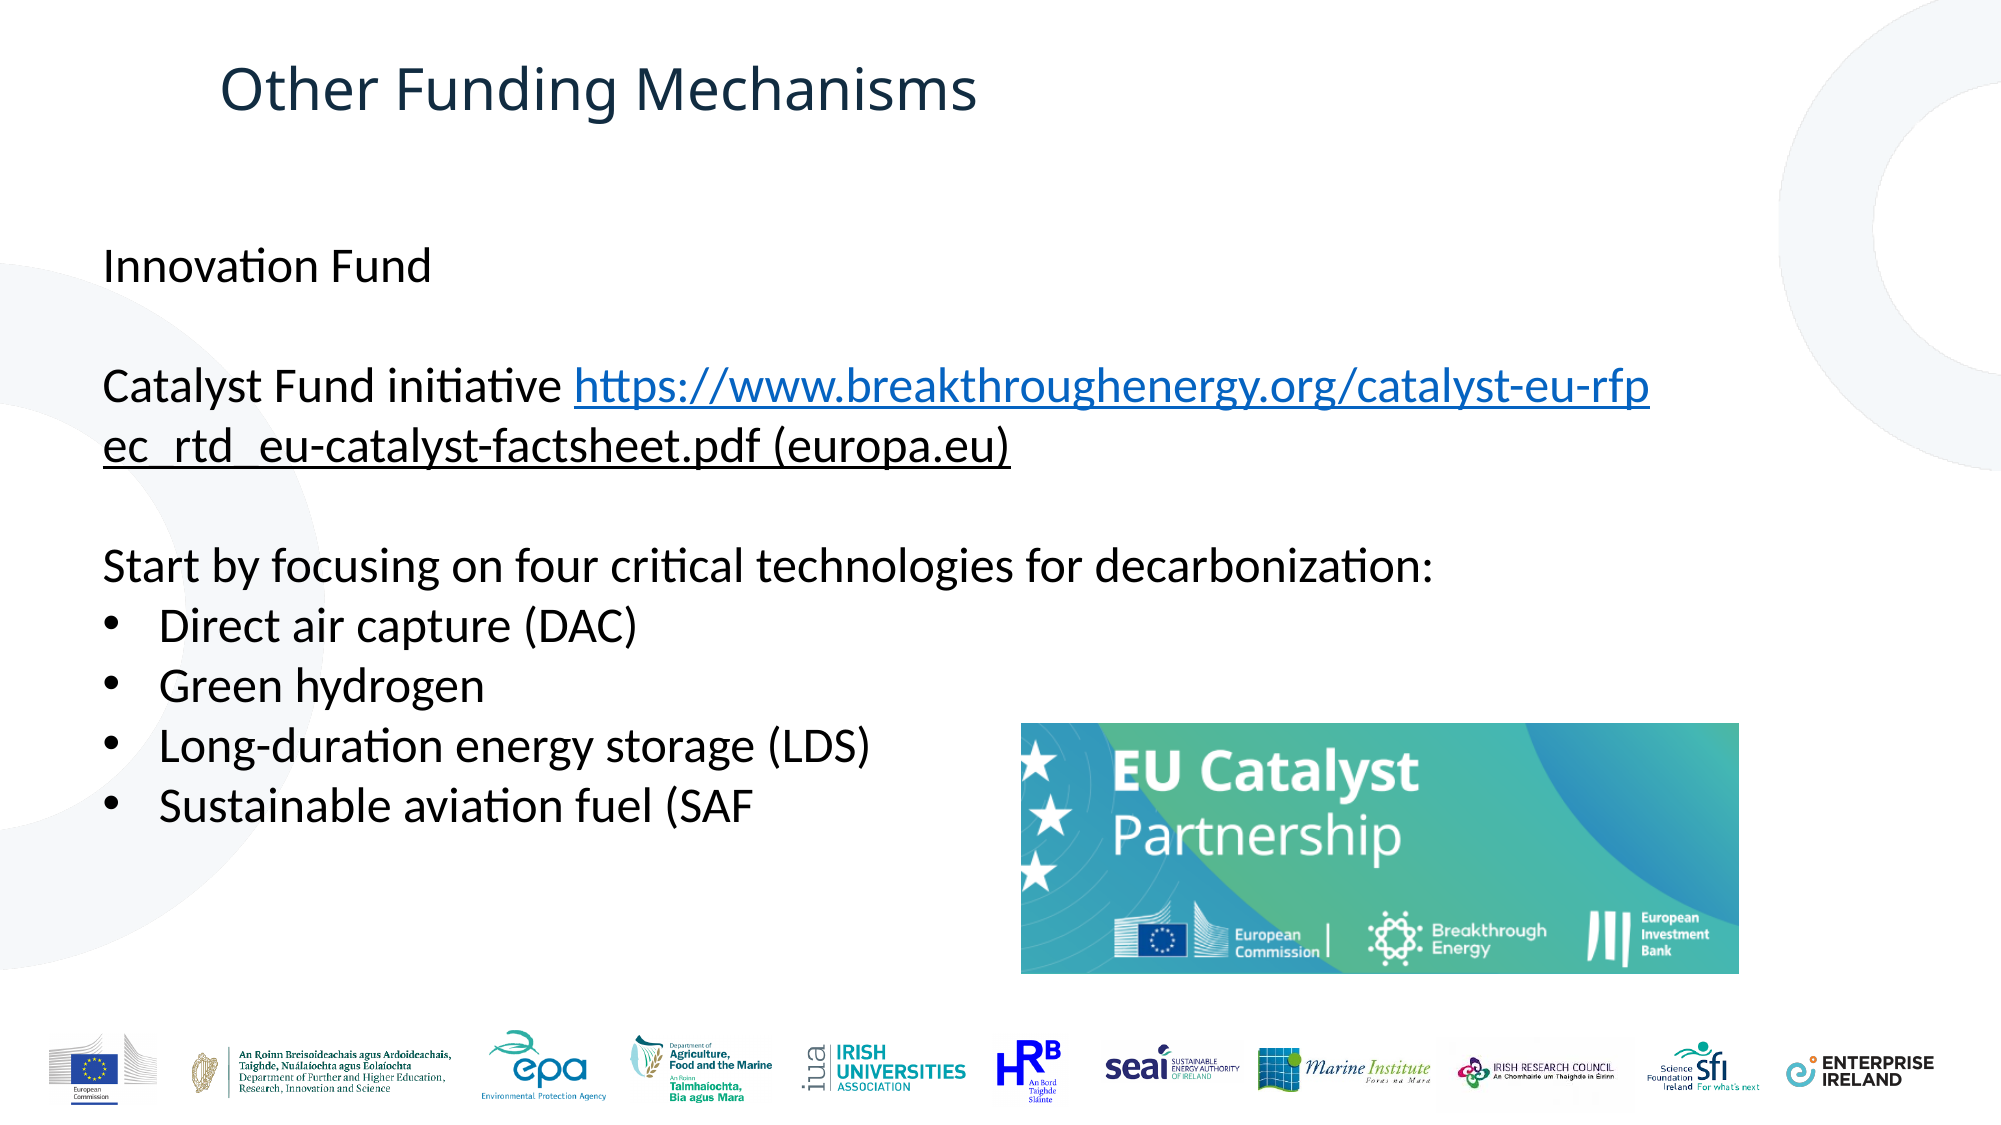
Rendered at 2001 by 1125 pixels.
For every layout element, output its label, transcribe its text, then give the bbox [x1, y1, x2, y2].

picture [1101, 1028, 1244, 1102]
picture [992, 1033, 1069, 1107]
text_box Innovation Fund Catalyst Fund initiative https://www.breakthroughenergy.org/catalyst-eu-rfp ec_rtd_eu-catalyst-factsheet.pdf (europa.eu) Start by focusing on four critical technologies for decarbonization: Direct air capture (DAC) Green hydrogen Long-duration energy storage (LDS) Sustainable aviation fuel (SAF [87, 180, 1955, 886]
picture [1436, 1012, 1934, 1119]
picture [776, 1033, 991, 1102]
text_box Other Funding Mechanisms [212, 44, 1788, 130]
picture [173, 1034, 469, 1110]
picture [1258, 1048, 1431, 1092]
picture [630, 1035, 772, 1103]
picture [1021, 723, 1739, 975]
picture [49, 1033, 157, 1105]
picture [477, 1025, 612, 1108]
